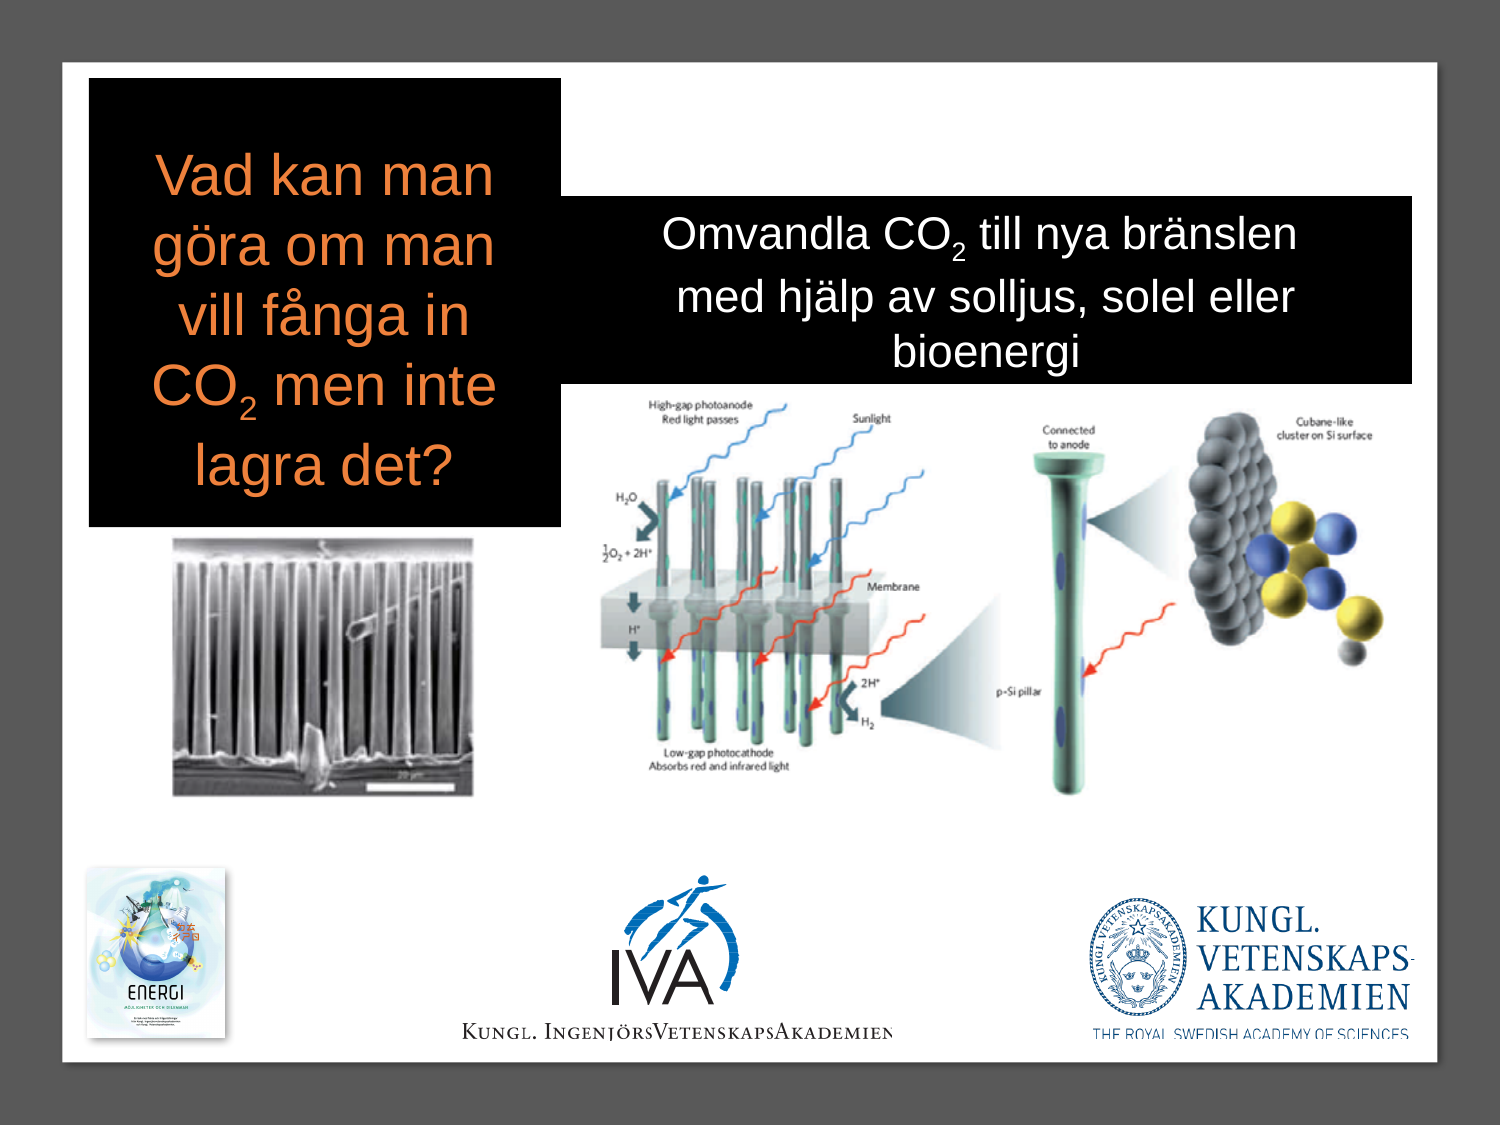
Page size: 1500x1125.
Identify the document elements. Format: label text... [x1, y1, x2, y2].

picture [87, 868, 225, 1038]
text_box Vad kan man göra om man vill fånga in CO2 men inte lagra det? [87, 76, 563, 529]
picture [170, 535, 477, 799]
picture [596, 391, 1388, 799]
text_box Omvandla CO2 till nya bränslen med hjälp av solljus, solel eller bioenergi [560, 196, 1412, 384]
